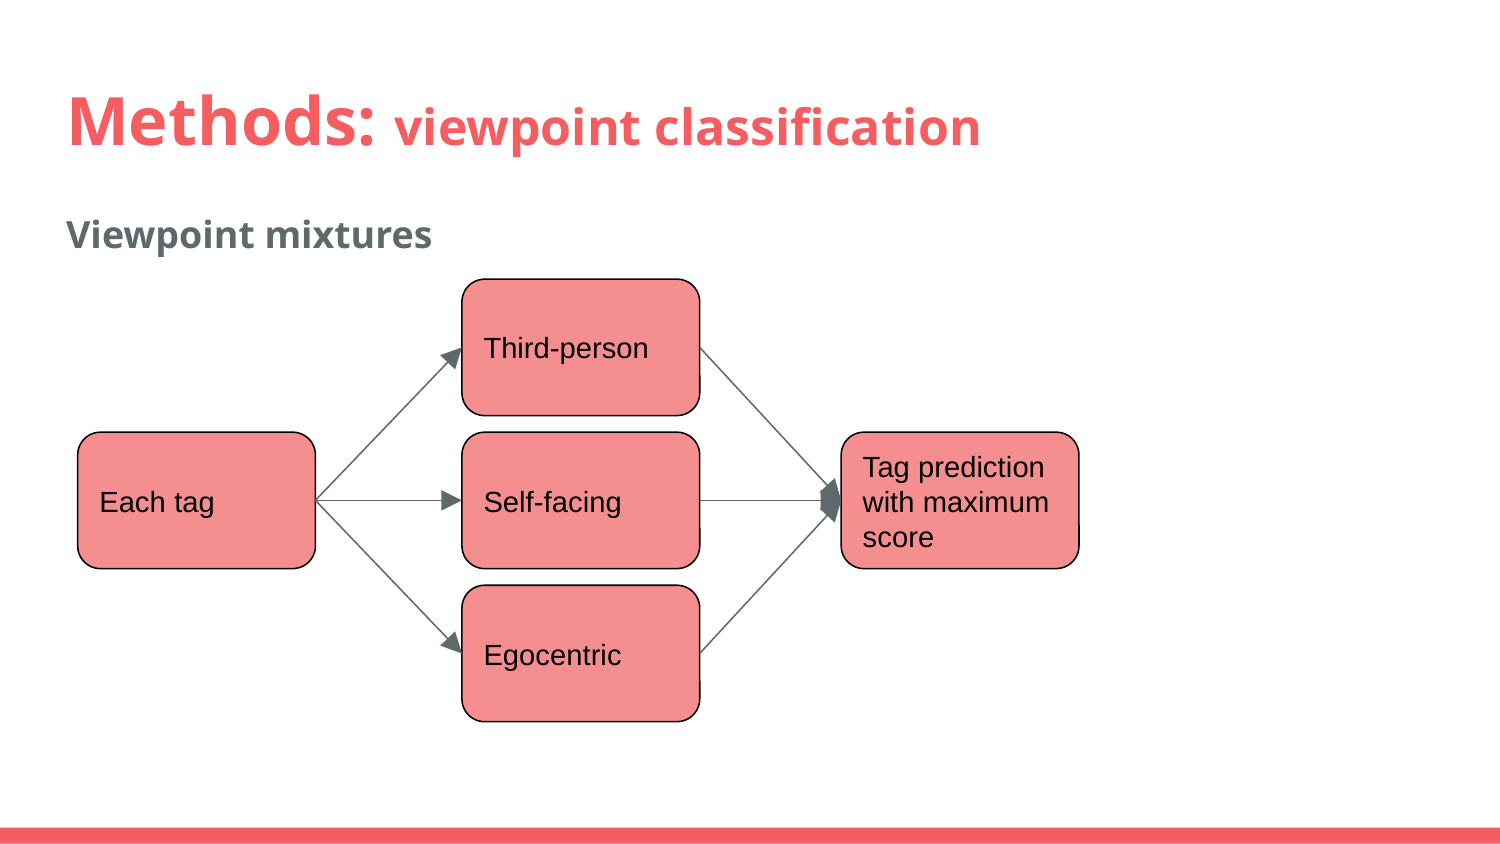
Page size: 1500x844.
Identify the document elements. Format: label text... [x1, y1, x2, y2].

text_box Self-facing [467, 432, 694, 569]
list Viewpoint mixtures [51, 189, 1449, 750]
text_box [315, 347, 463, 498]
text_box Tag prediction with maximum score [846, 432, 1079, 569]
text_box Third-person [461, 279, 700, 416]
text_box Egocentric [461, 585, 700, 722]
text_box Each tag [77, 432, 310, 569]
title Methods: viewpoint classification [51, 64, 1449, 167]
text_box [699, 500, 842, 654]
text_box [315, 500, 463, 654]
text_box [699, 347, 842, 499]
